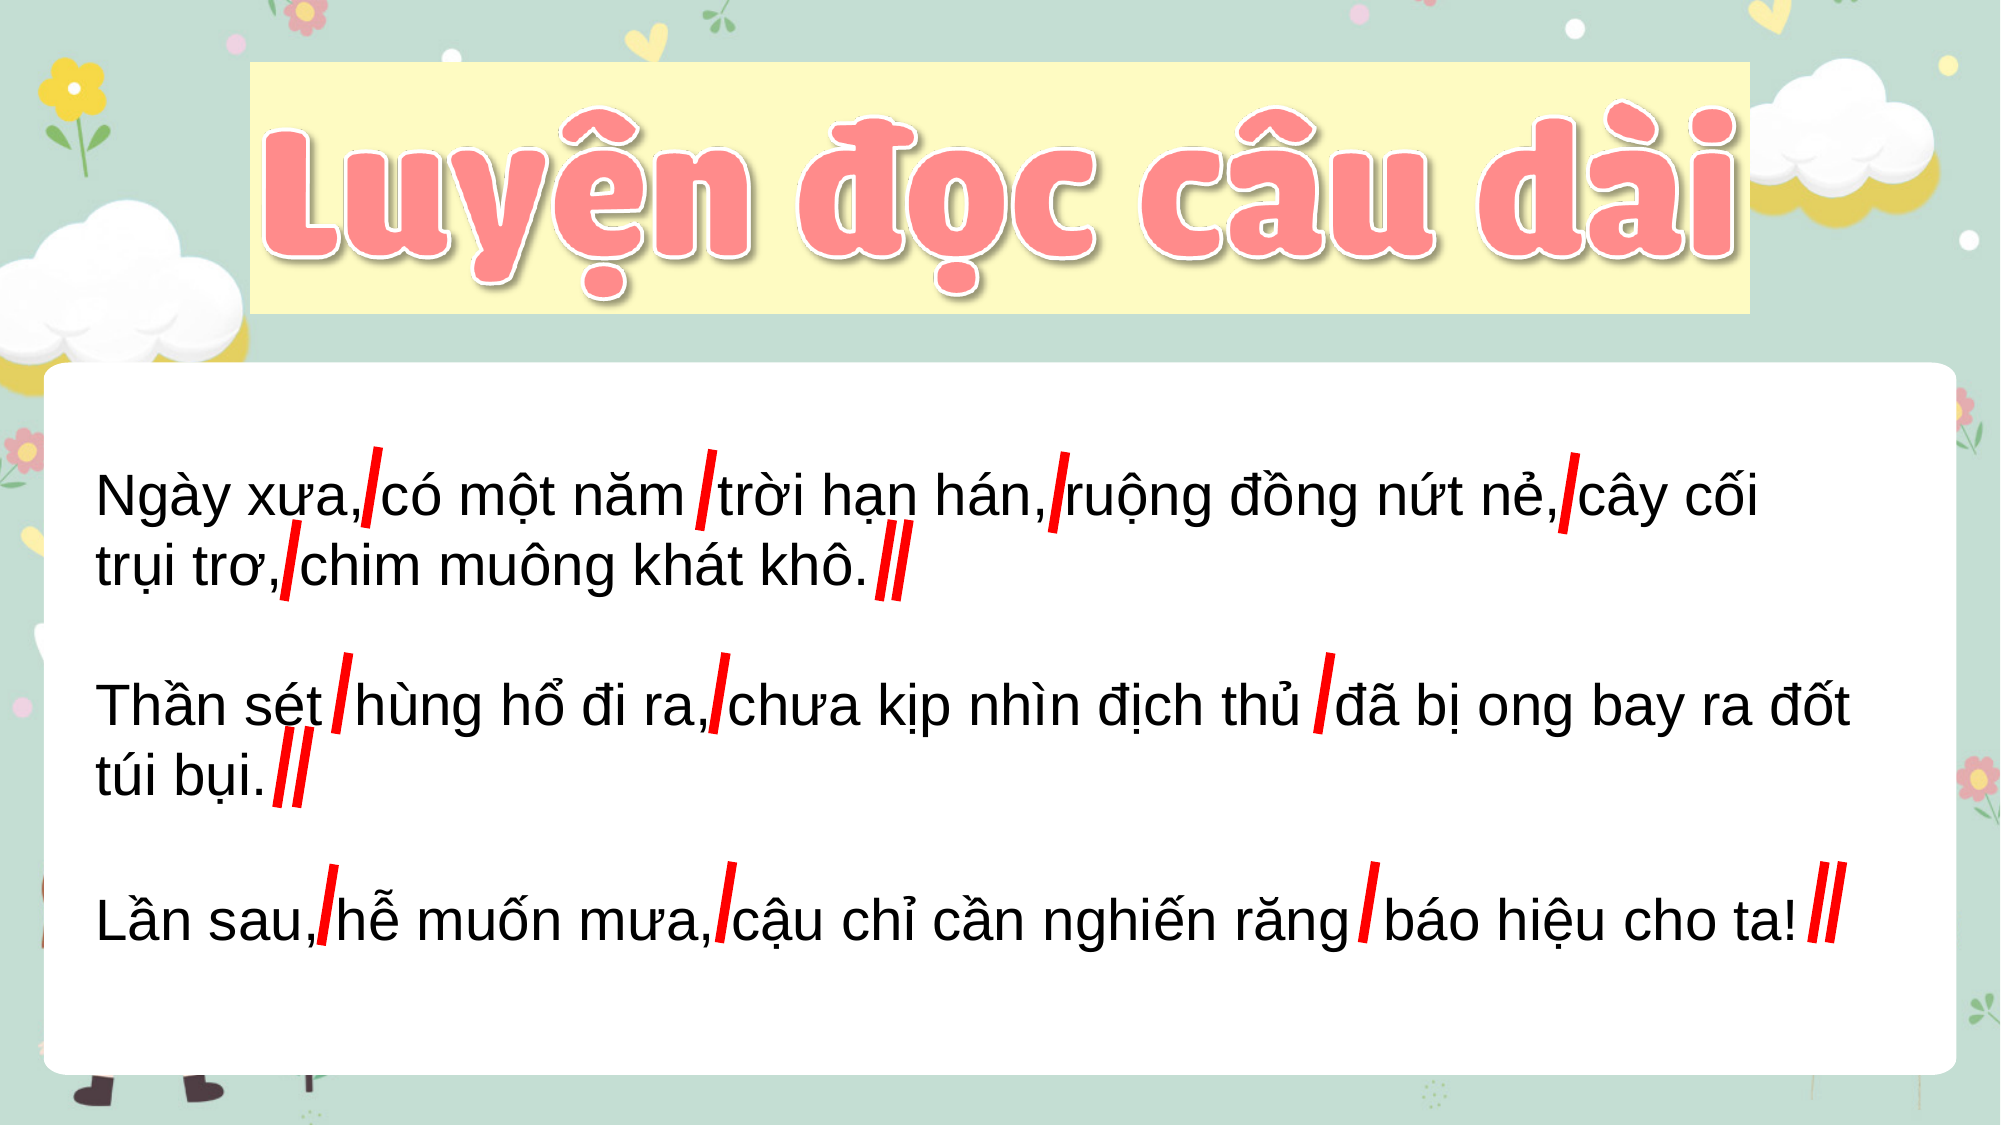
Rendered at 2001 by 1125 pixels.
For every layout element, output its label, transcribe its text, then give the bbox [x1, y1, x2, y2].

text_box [284, 519, 298, 601]
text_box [1829, 861, 1843, 943]
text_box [1362, 861, 1376, 943]
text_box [321, 864, 335, 946]
text_box Thần sét hùng hổ đi ra, chưa kịp nhìn địch thủ đã bị ong bay ra đốt túi bụi. [80, 659, 1920, 815]
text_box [879, 519, 893, 601]
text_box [895, 519, 909, 601]
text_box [1562, 452, 1576, 534]
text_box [1052, 452, 1066, 533]
picture [0, 0, 2001, 1125]
text_box Ngày xưa, có một năm trời hạn hán, ruộng đồng nứt nẻ, cây cối trụi trơ, chim muông khát khô. [80, 449, 1825, 605]
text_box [712, 652, 726, 734]
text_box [699, 449, 713, 531]
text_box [365, 447, 379, 528]
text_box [276, 726, 290, 808]
text_box Lần sau, hễ muốn mưa, cậu chỉ cần nghiến răng báo hiệu cho ta! [80, 875, 1920, 960]
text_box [719, 861, 733, 943]
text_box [1811, 861, 1825, 943]
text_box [296, 726, 310, 808]
text_box [43, 362, 1957, 1075]
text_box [1317, 652, 1331, 734]
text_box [335, 652, 349, 734]
